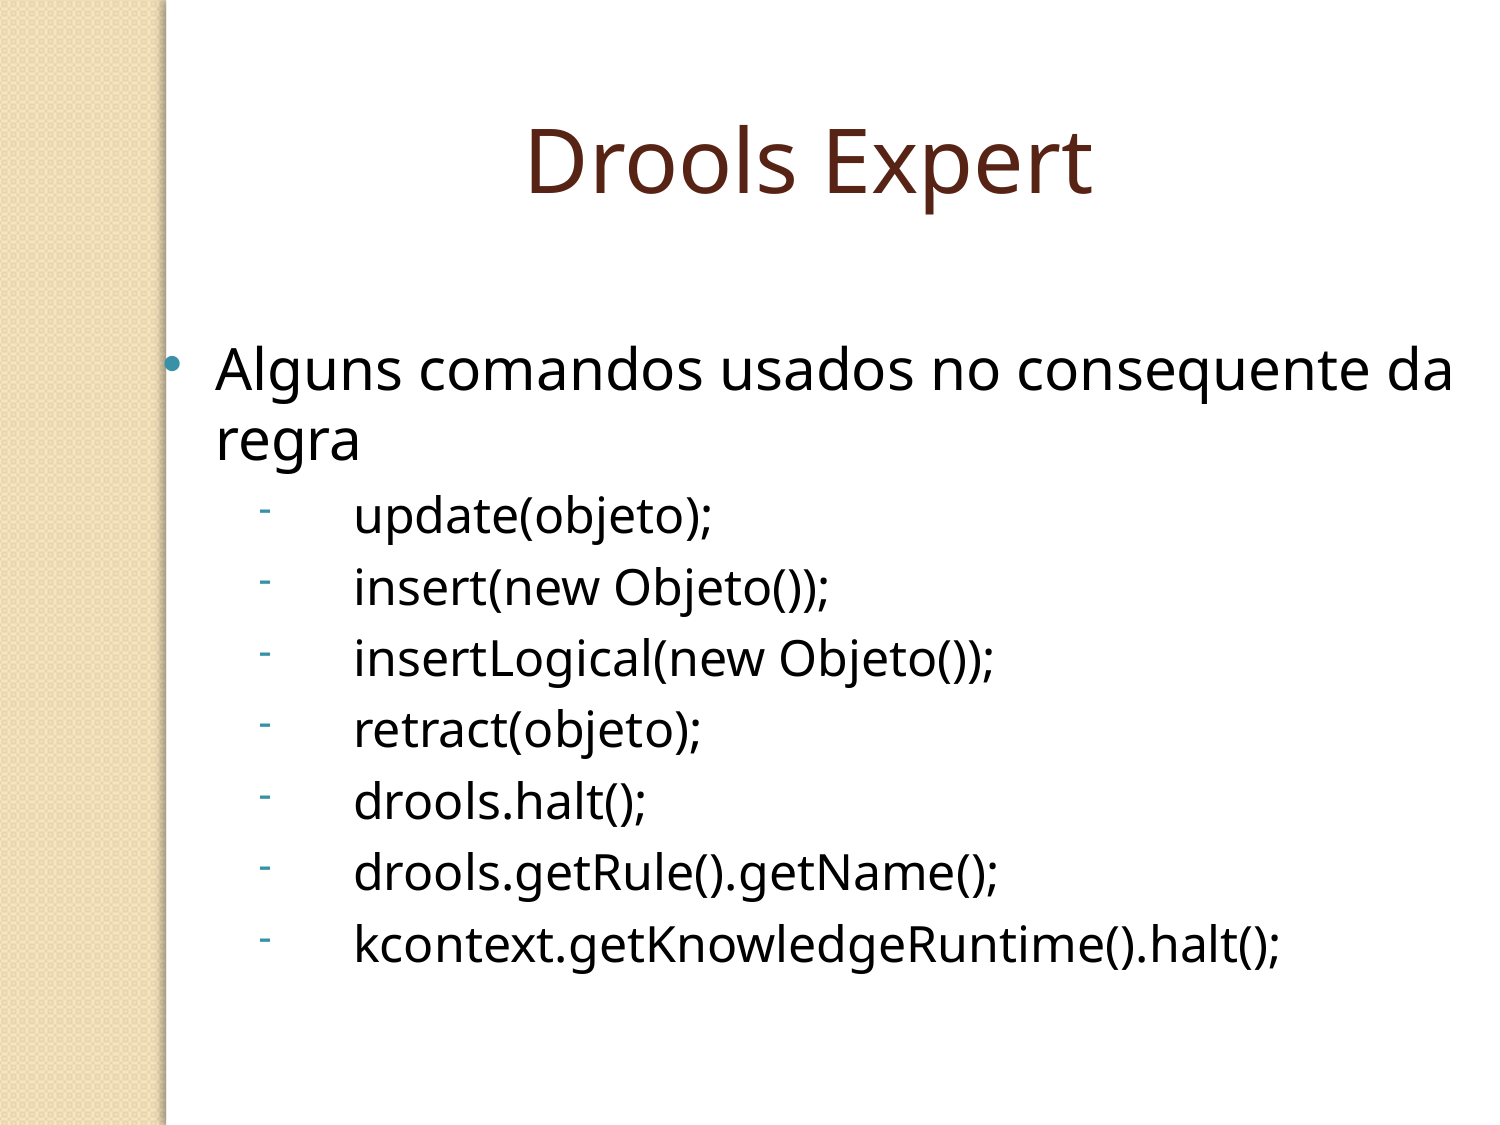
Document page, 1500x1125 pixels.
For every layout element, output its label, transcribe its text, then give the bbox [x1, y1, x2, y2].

text_box Drools Expert [82, 98, 1500, 291]
text_box Alguns comandos usados no consequente da regra update(objeto); insert(new Objeto()); insertLogical(new Objeto()); retract(objeto); drools.halt(); drools.getRule().getName(); kcontext.getKnowledgeRuntime().halt(); [129, 324, 1489, 1101]
